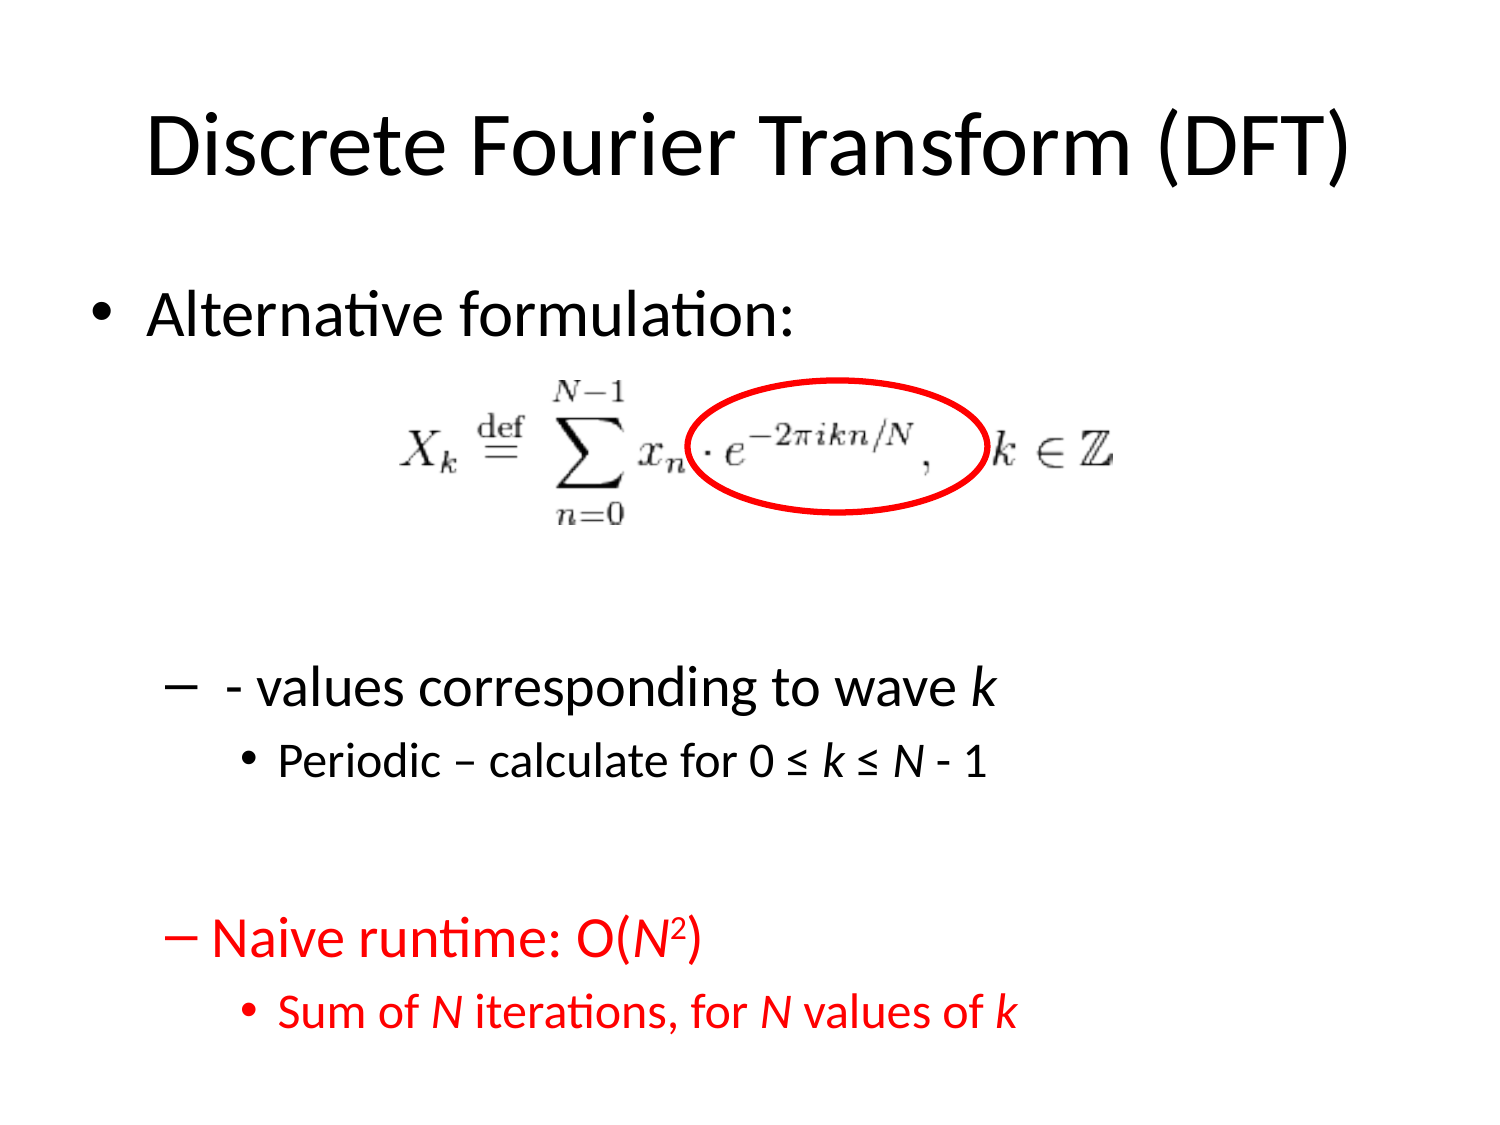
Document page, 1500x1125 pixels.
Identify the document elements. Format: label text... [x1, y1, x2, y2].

title Discrete Fourier Transform (DFT) [75, 45, 1425, 233]
picture [399, 380, 1113, 526]
